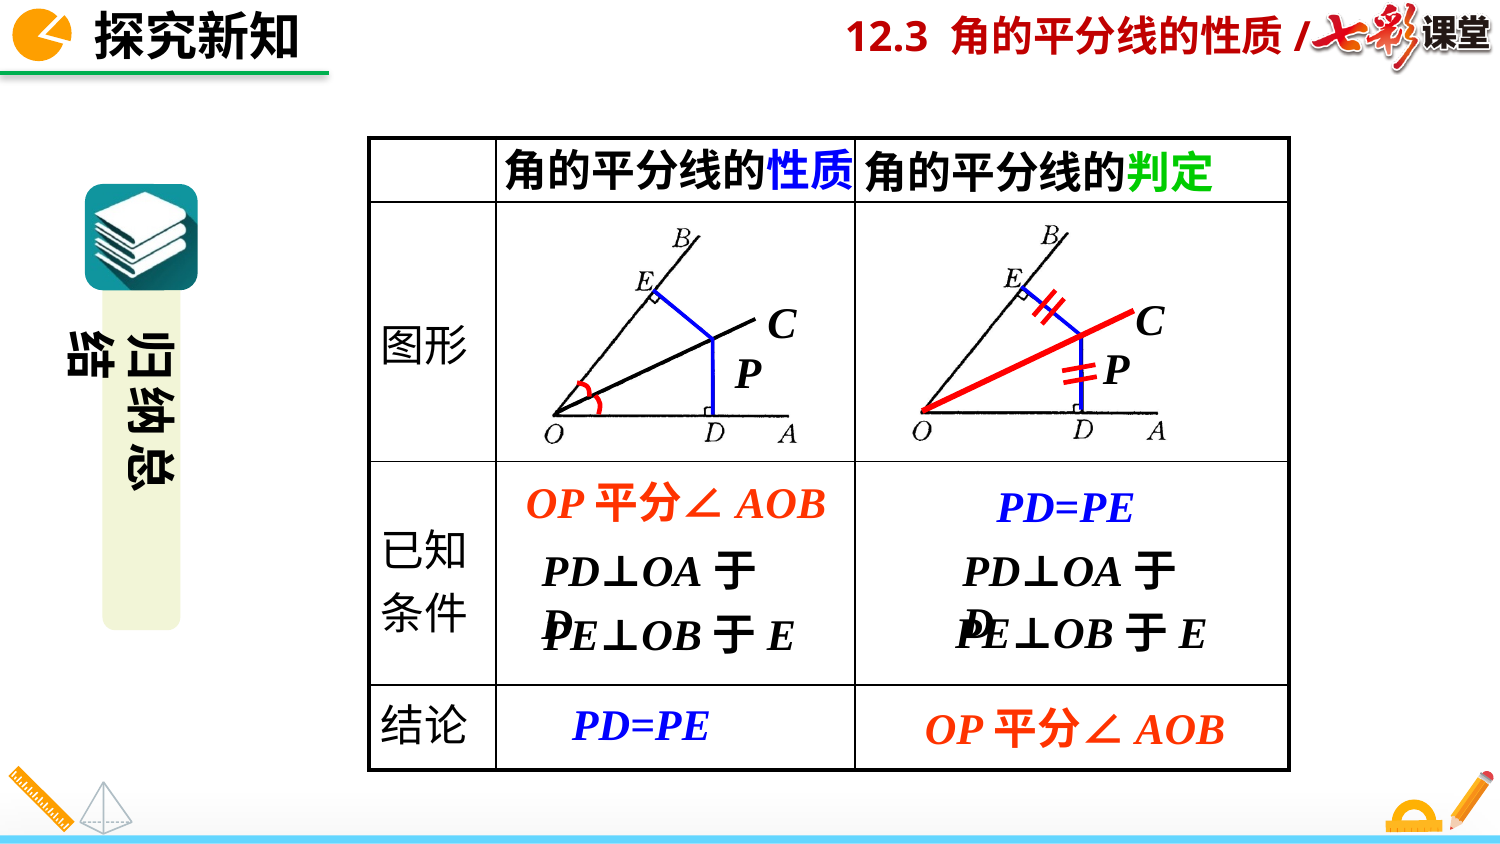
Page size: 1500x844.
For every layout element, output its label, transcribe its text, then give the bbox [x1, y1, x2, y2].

table_cell [856, 203, 1287, 461]
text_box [1021, 286, 1082, 410]
table_header [371, 140, 495, 201]
table_cell 结论 [371, 686, 495, 768]
text_box PE⊥OB于E [528, 599, 812, 667]
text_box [0, 0, 329, 75]
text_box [652, 289, 714, 415]
text_box PD⊥OA于D [526, 535, 811, 656]
table_cell 图形 [371, 203, 495, 461]
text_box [84, 183, 198, 631]
table_cell [497, 462, 854, 684]
table_header [1229, 140, 1287, 201]
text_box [1063, 356, 1095, 391]
table_cell [497, 203, 854, 461]
table_cell [497, 686, 854, 768]
text_box 角的平分线的判定 [849, 136, 1229, 205]
text_box PD⊥OA于D [947, 535, 1231, 655]
text_box OP平分∠AOB [910, 693, 1256, 761]
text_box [1033, 290, 1065, 325]
table_cell [856, 686, 1287, 768]
text_box PE⊥OB于E [940, 597, 1224, 665]
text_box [909, 217, 1180, 448]
table_header [497, 140, 849, 201]
text_box PD=PE [557, 689, 752, 757]
text_box PD=PE [981, 471, 1177, 535]
text_box OP平分∠AOB [511, 467, 857, 535]
table_cell 已知 条件 [371, 462, 495, 684]
table_cell [856, 462, 1287, 684]
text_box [541, 220, 812, 452]
picture [1307, 0, 1496, 75]
